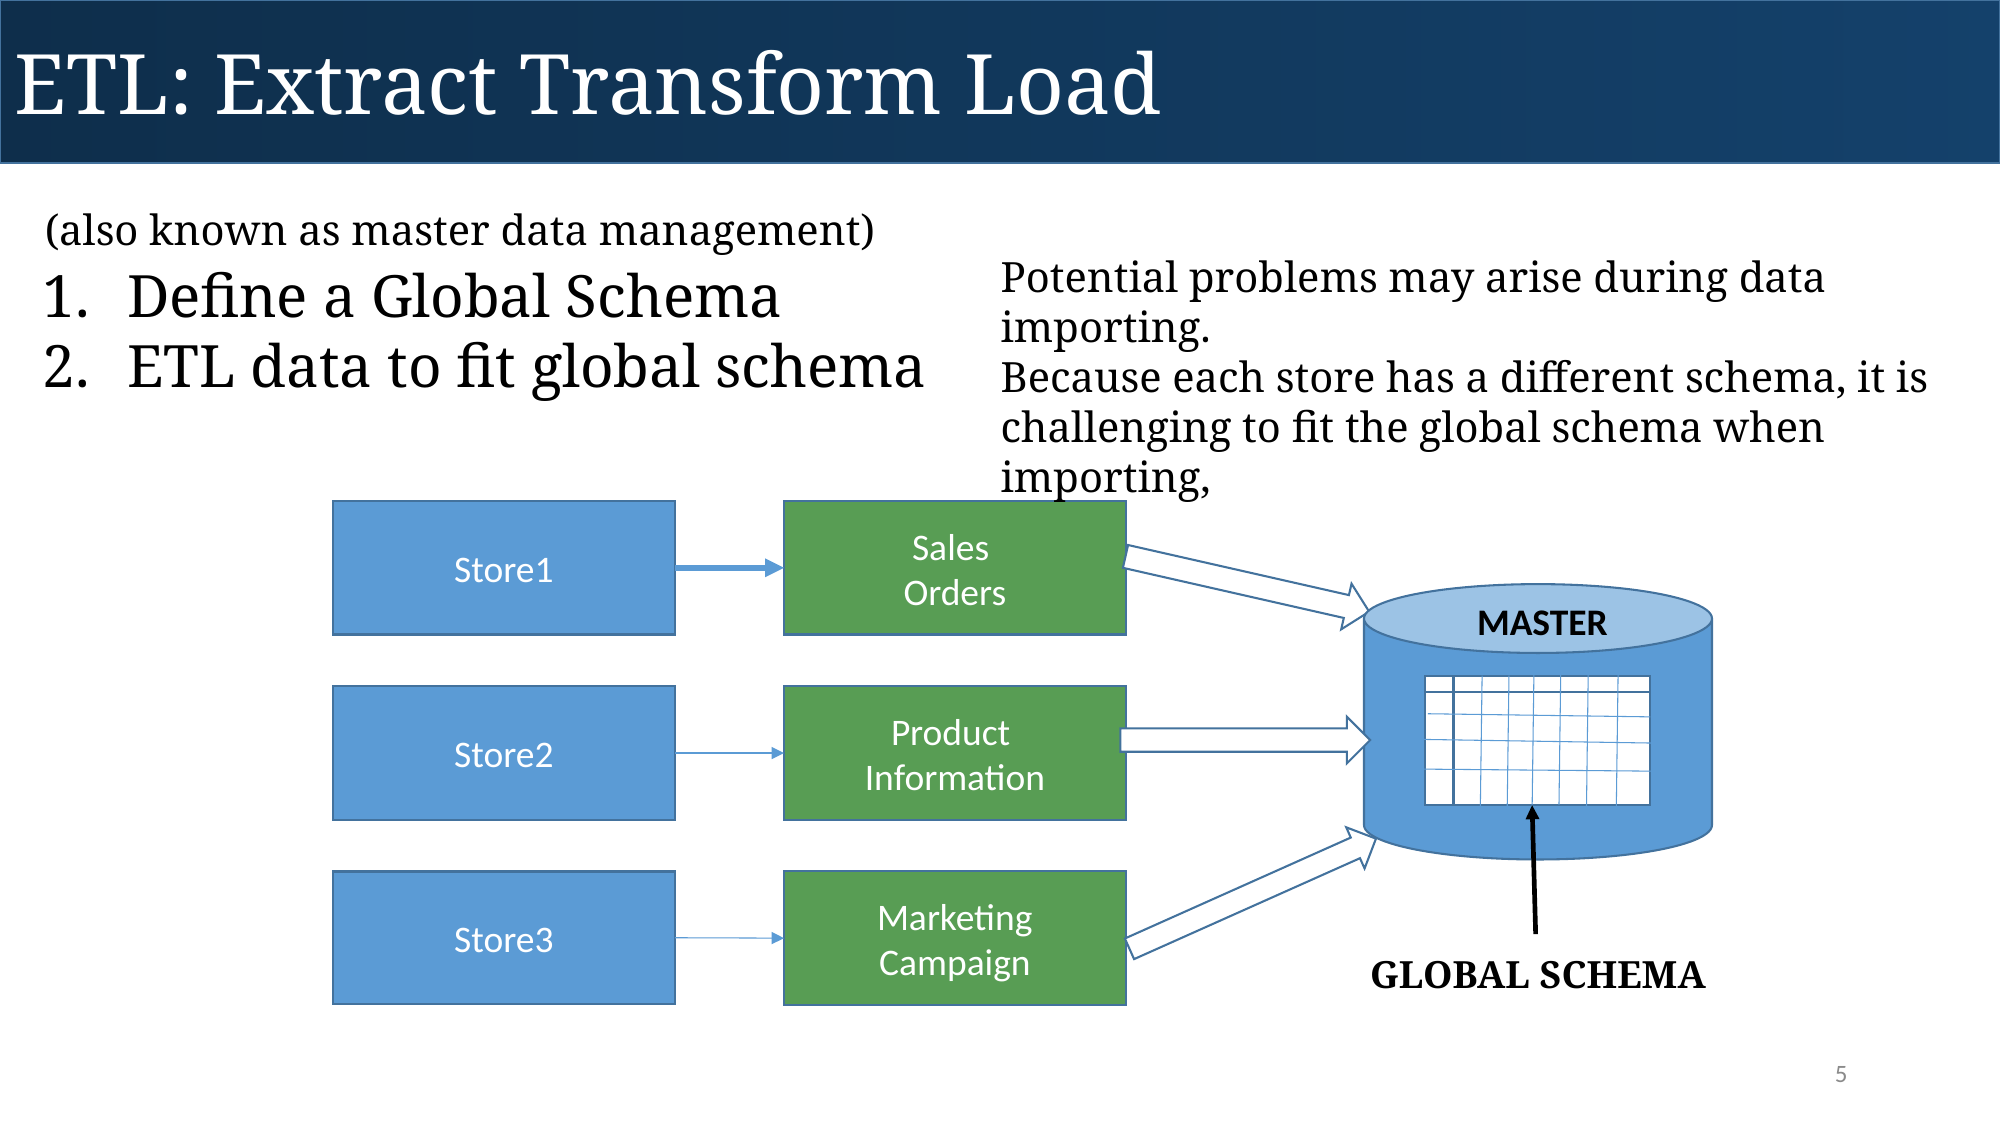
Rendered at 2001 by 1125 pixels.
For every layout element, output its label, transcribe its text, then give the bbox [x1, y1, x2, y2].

text_box [1119, 714, 1372, 766]
text_box Define a Global Schema ETL data to fit global schema [28, 251, 985, 407]
text_box [1123, 825, 1378, 961]
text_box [1425, 772, 1651, 814]
text_box (also known as master data management) [30, 195, 1461, 251]
text_box [1121, 543, 1369, 632]
slide_number 5 [1412, 1042, 1863, 1103]
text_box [1425, 666, 1651, 738]
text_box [1532, 805, 1536, 934]
text_box Marketing Campaign [783, 870, 1127, 1006]
text_box Potential problems may arise during data importing. Because each store has a different schema, it is challenging to fit the global schema when importing, [985, 243, 1975, 509]
text_box [1362, 583, 1714, 861]
text_box Product Information [783, 685, 1127, 821]
text_box [1461, 211, 2000, 297]
text_box ETL: Extract Transform Load [0, 0, 2000, 164]
text_box GLOBAL SCHEMA [1355, 943, 1721, 1004]
text_box Sales Orders [783, 500, 1127, 636]
text_box Store2 [332, 685, 676, 821]
text_box Store1 [332, 500, 676, 636]
text_box Store3 [332, 870, 676, 1005]
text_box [1425, 744, 1651, 768]
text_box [1372, 768, 1692, 772]
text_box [1372, 738, 1692, 744]
text_box MASTER [1462, 590, 1728, 650]
